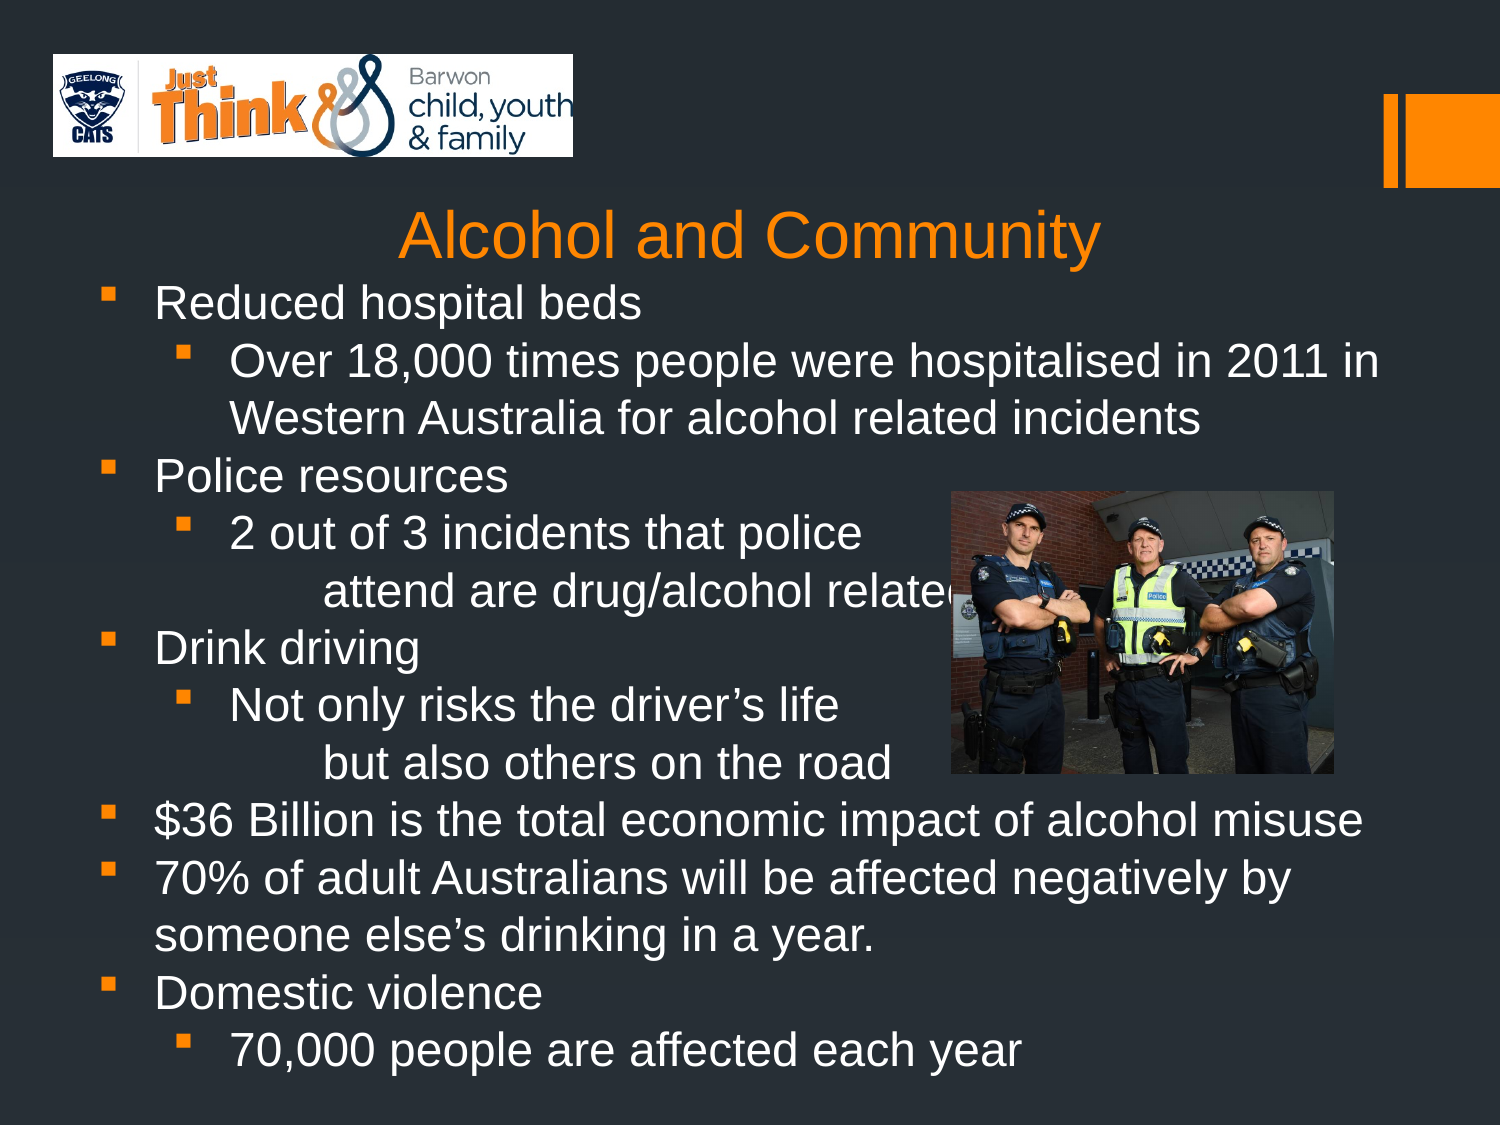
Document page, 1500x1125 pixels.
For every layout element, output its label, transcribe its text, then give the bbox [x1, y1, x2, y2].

picture [950, 491, 1335, 775]
text_box Alcohol and Community Reduced hospital beds Over 18,000 times people were hospitalised in 2011 in Western Australia for alcohol related incidents Police resources 2 out of 3 incidents that police attend are drug/alcohol related Drink driving Not only risks the driver’s life but also others on the road $36 Billion is the total economic impact of alcohol misuse 70% of adult Australians will be affected negatively by someone else’s drinking in a year. Domestic violence 70,000 people are affected each year [83, 184, 1418, 1125]
picture [52, 53, 574, 158]
